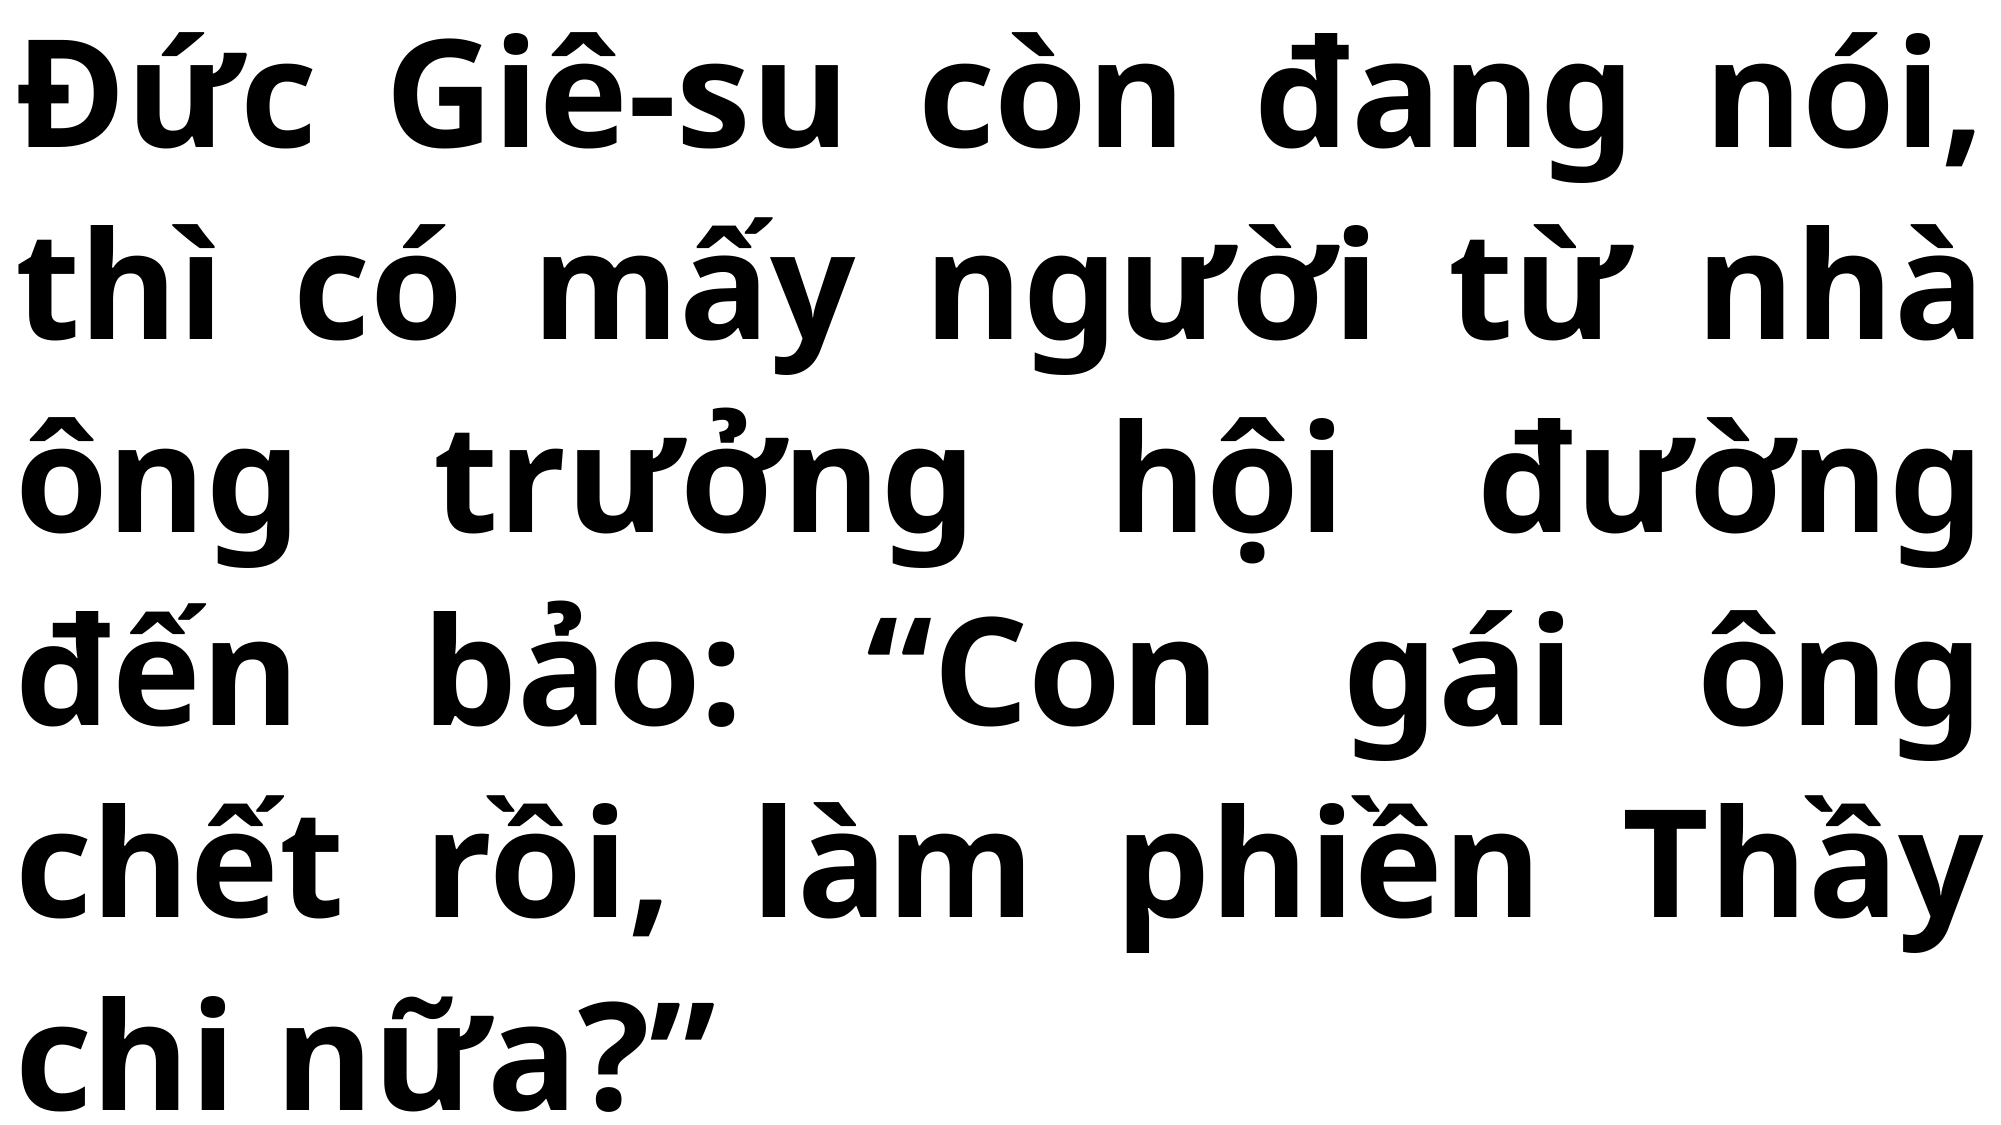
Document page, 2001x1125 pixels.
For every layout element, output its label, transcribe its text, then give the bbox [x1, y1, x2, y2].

title Đức Giê-su còn đang nói, thì có mấy người từ nhà ông trưởng hội đường đến bảo: “Con gái ông chết rồi, làm phiền Thầy chi nữa?” [0, 0, 2000, 1125]
